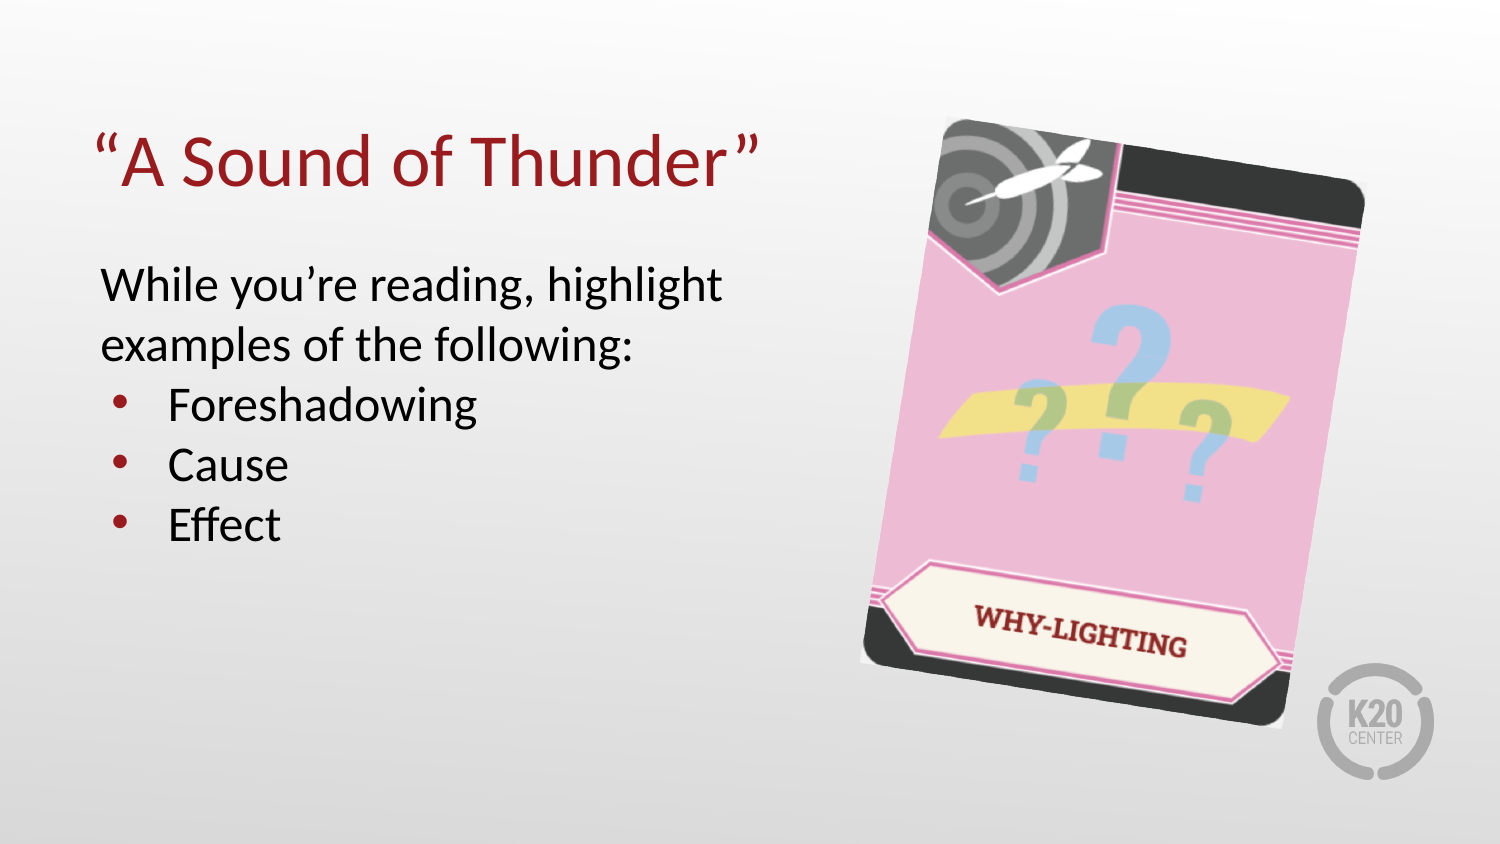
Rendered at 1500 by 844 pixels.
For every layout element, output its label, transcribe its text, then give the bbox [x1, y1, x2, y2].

list While you’re reading, highlight examples of the following: Foreshadowing Cause Effect [75, 236, 812, 782]
picture [861, 117, 1451, 797]
title “A Sound of Thunder” [75, 86, 1425, 228]
